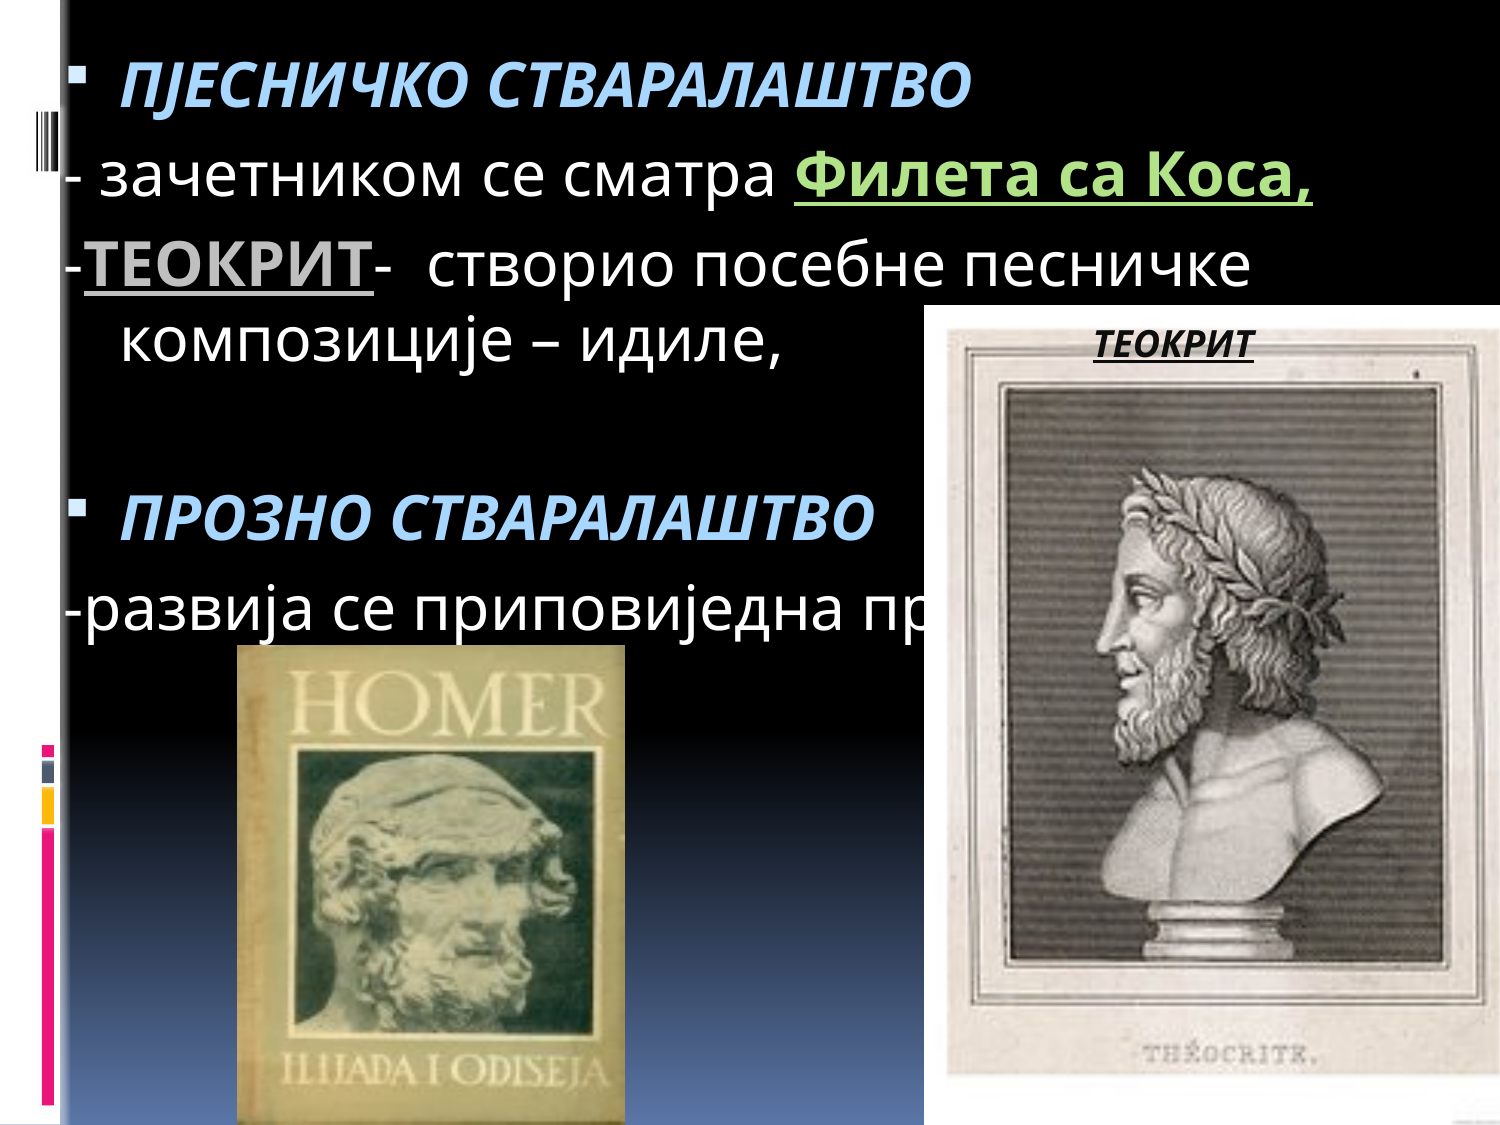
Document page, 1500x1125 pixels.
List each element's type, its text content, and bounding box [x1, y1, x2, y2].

list ПЈЕСНИЧКО СТВАРАЛАШТВО - зачетником се сматра Филета са Коса, -ТЕОКРИТ- створио посебне песничке композиције – идиле, ПРОЗНО СТВАРАЛАШТВО -развија се приповиједна проза. [37, 37, 1463, 1088]
picture [924, 305, 1500, 1125]
picture [236, 645, 626, 1125]
